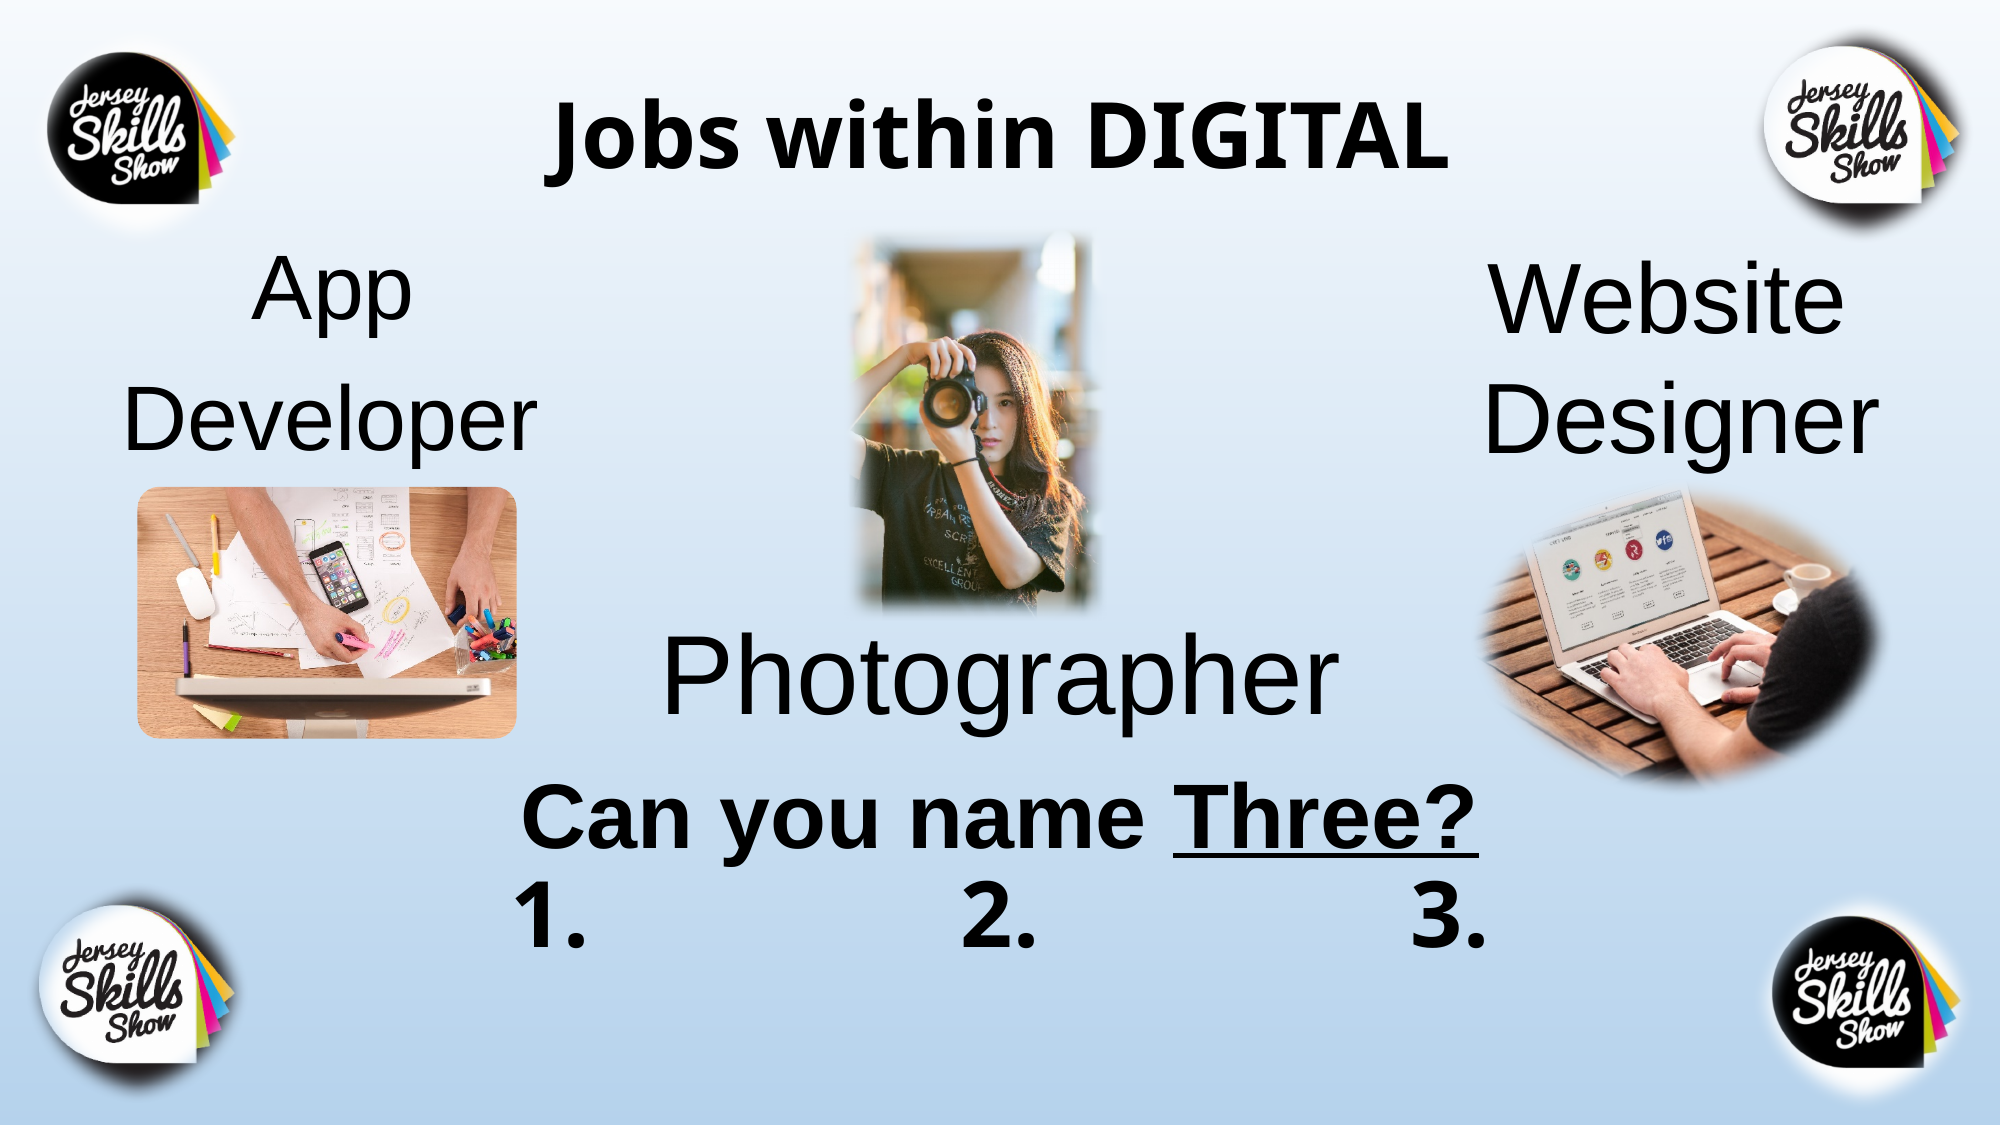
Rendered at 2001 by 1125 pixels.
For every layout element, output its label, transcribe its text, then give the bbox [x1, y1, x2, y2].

text_box Can you name Three? 1. 2. 3. [137, 759, 1863, 977]
title Jobs within DIGITAL [255, 45, 1748, 233]
picture [23, 20, 255, 252]
picture [844, 226, 1108, 622]
picture [1748, 20, 1977, 247]
picture [1748, 884, 1980, 1116]
picture [1468, 477, 1895, 798]
picture [23, 880, 252, 1107]
text_box Website Designer [1466, 226, 1897, 481]
picture [137, 486, 517, 739]
text_box App Developer [106, 220, 587, 481]
text_box Photographer [644, 594, 1356, 745]
